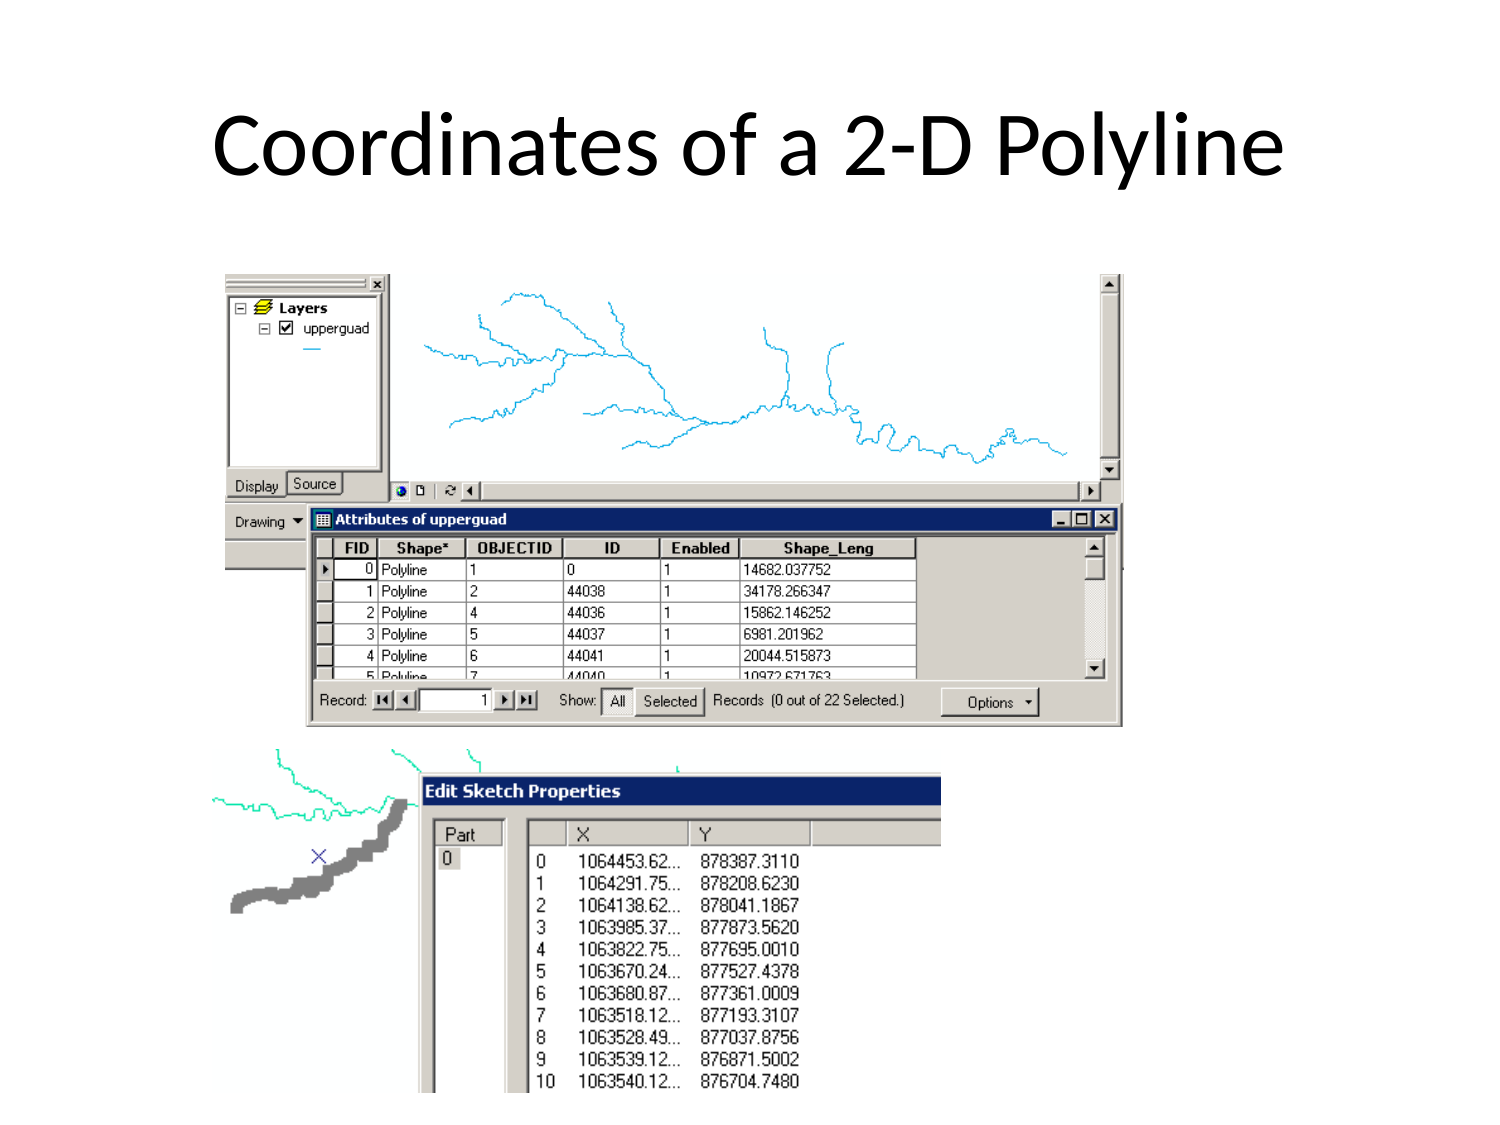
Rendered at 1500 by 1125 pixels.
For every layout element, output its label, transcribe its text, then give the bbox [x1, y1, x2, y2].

picture [212, 749, 941, 1093]
title Coordinates of a 2-D Polyline [75, 45, 1425, 233]
picture [224, 274, 1124, 727]
